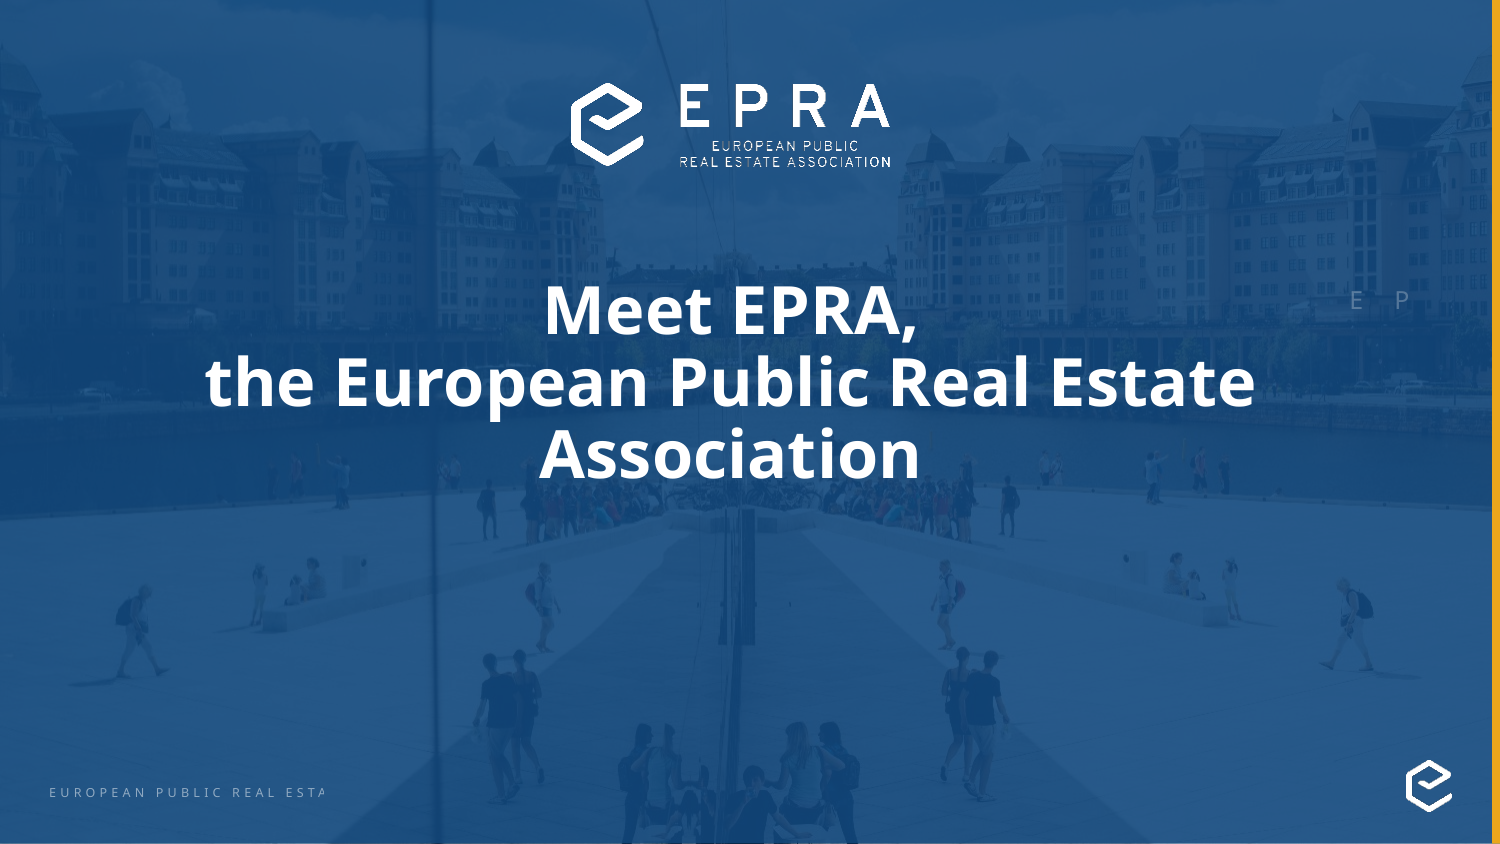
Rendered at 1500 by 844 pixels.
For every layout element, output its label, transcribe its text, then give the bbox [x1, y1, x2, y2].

title Meet EPRA, the European Public Real Estate Association [118, 311, 1360, 539]
picture [571, 83, 890, 167]
picture [1406, 760, 1452, 812]
